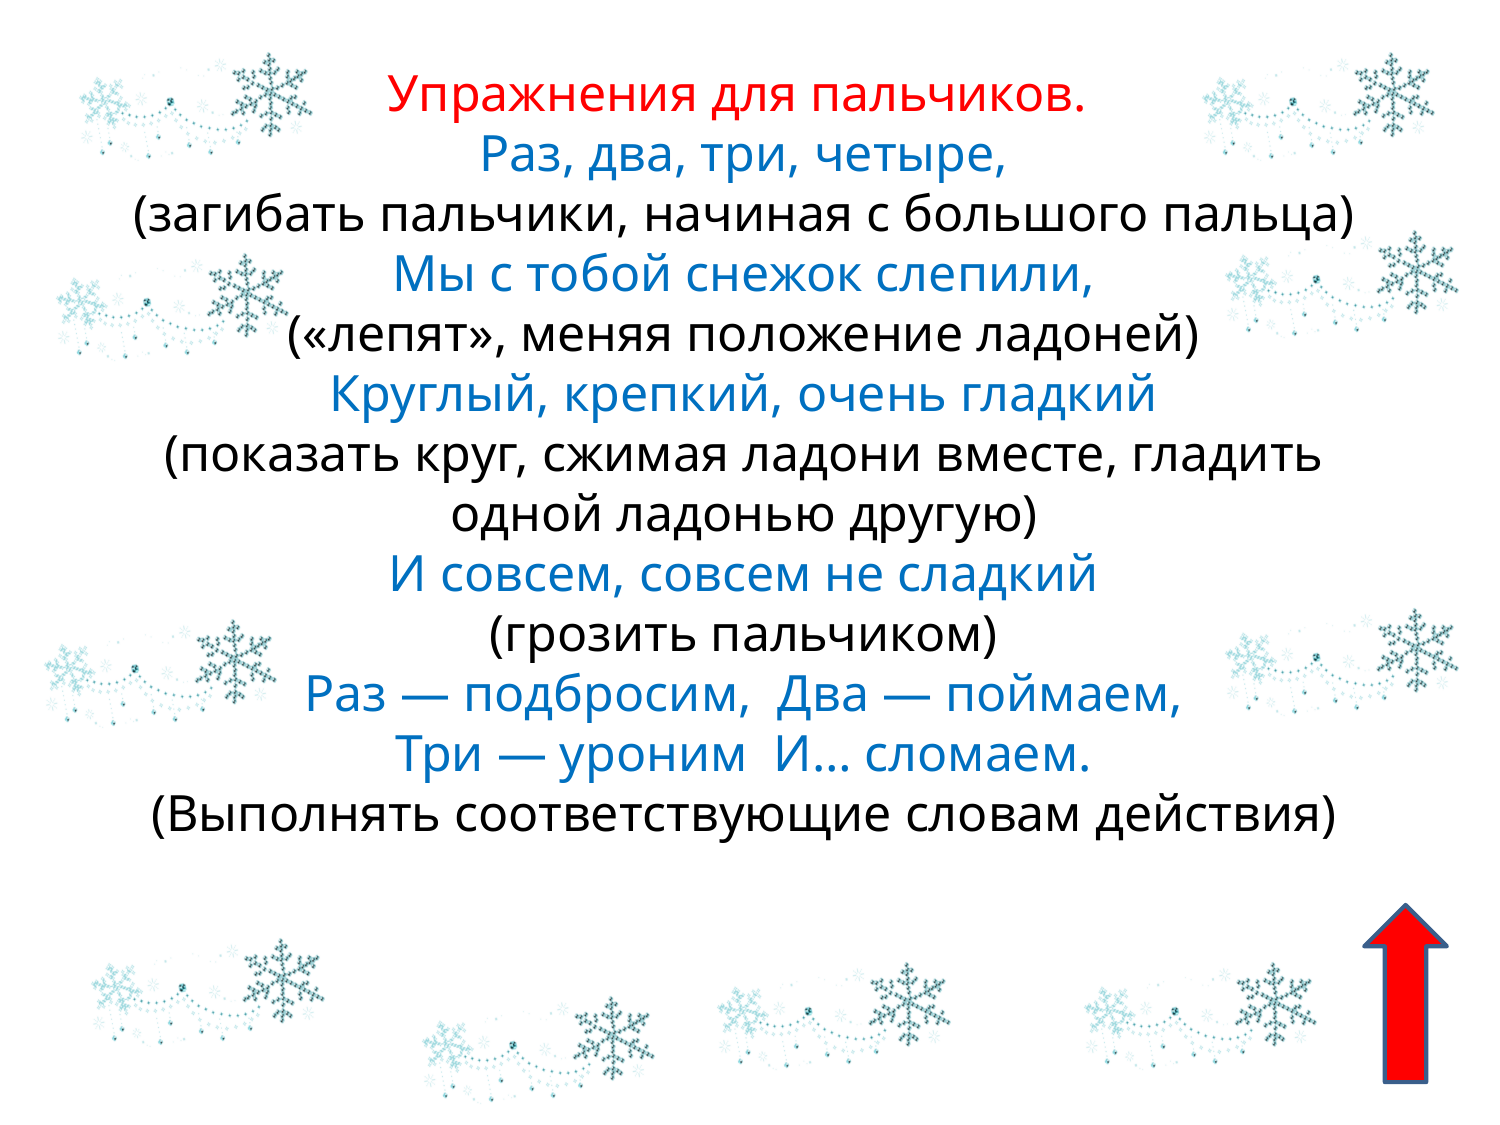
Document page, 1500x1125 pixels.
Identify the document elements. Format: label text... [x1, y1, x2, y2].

picture [1211, 209, 1474, 358]
picture [1211, 587, 1474, 736]
text_box Упражнения для пальчиков. Раз, два, три, четыре, (загибать пальчики, начиная с большого пальца) Мы с тобой снежок слепили, («лепят», меняя положение ладоней) Круглый, крепкий, очень гладкий (показать круг, сжимая ладони вместе, гладить одной ладонью другую) И совсем, совсем не сладкий (грозить пальчиком) Раз — подбросим, Два — поймаем, Три — уроним И… сломаем. (Выполнять соответствующие словам действия) [88, 54, 1400, 850]
picture [30, 598, 292, 748]
text_box [1362, 902, 1449, 1085]
picture [1070, 941, 1332, 1090]
picture [77, 917, 340, 1067]
picture [65, 31, 328, 181]
picture [703, 941, 966, 1090]
picture [42, 232, 304, 381]
picture [408, 975, 670, 1124]
picture [1188, 31, 1450, 181]
